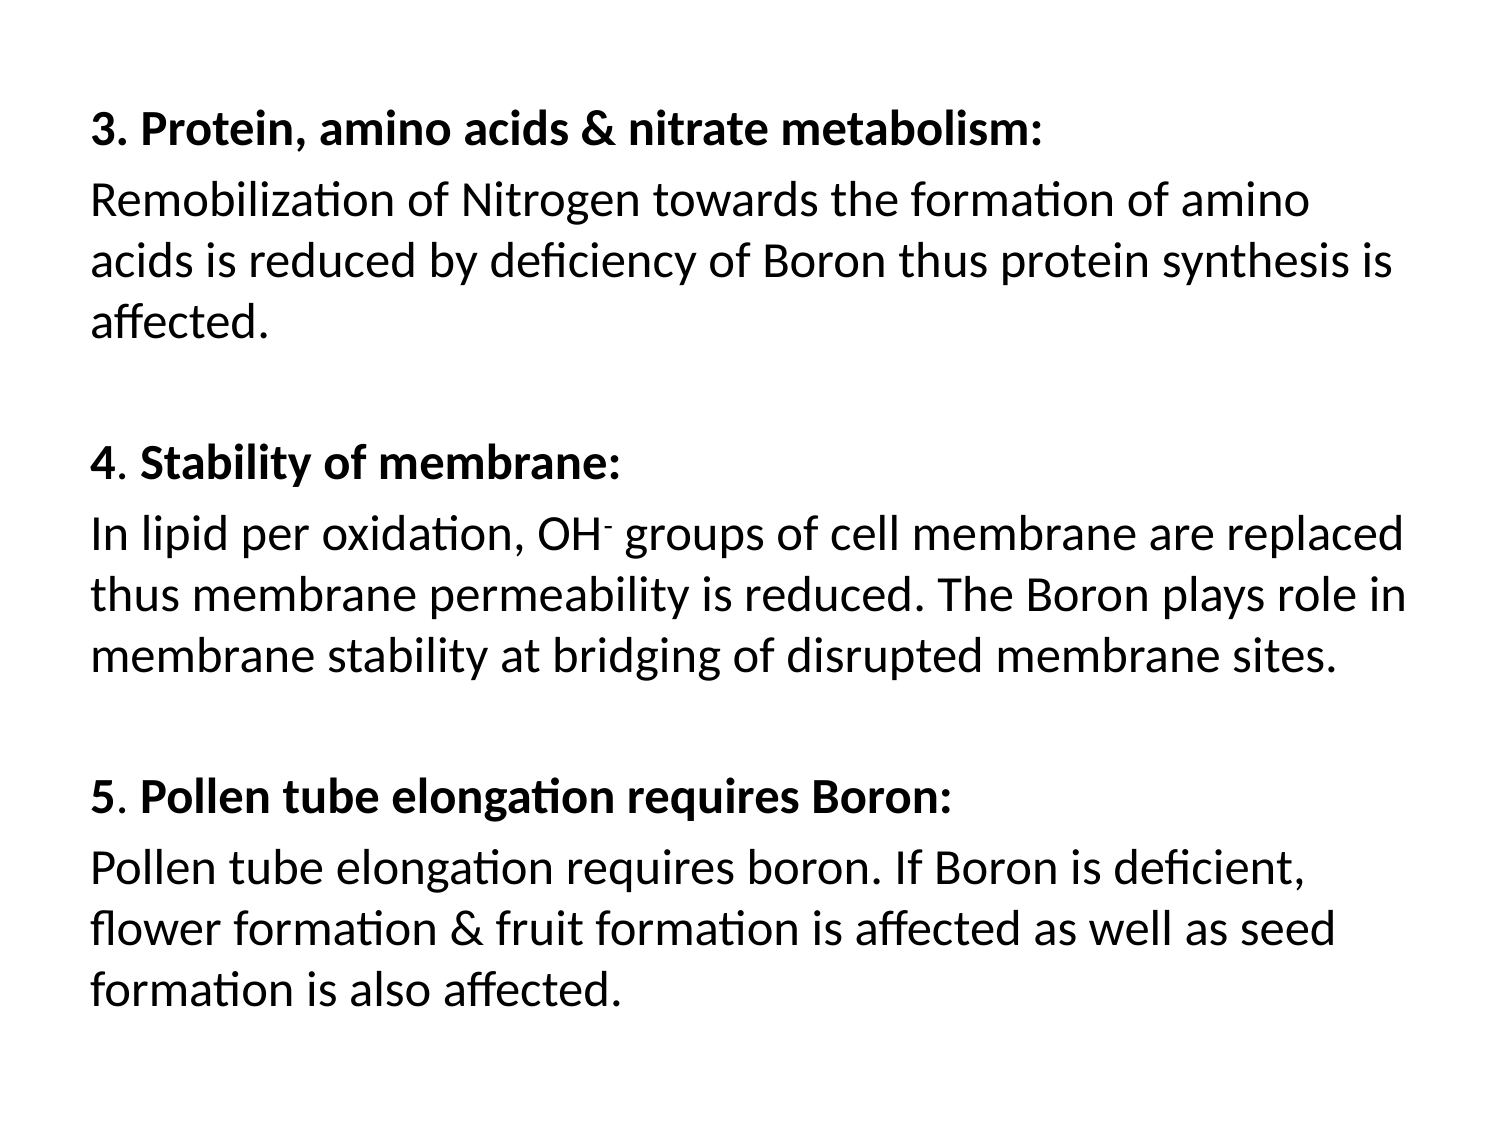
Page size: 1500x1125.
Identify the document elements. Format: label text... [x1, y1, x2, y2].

list 3. Protein, amino acids & nitrate metabolism: Remobilization of Nitrogen towards the formation of amino acids is reduced by deficiency of Boron thus protein synthesis is affected. 4. Stability of membrane: In lipid per oxidation, OH­­‑ groups of cell membrane are replaced thus membrane permeability is reduced. The Boron plays role in membrane stability at bridging of disrupted membrane sites. 5. Pollen tube elongation requires Boron: Pollen tube elongation requires boron. If Boron is deficient, flower formation & fruit formation is affected as well as seed formation is also affected. [75, 87, 1425, 1063]
